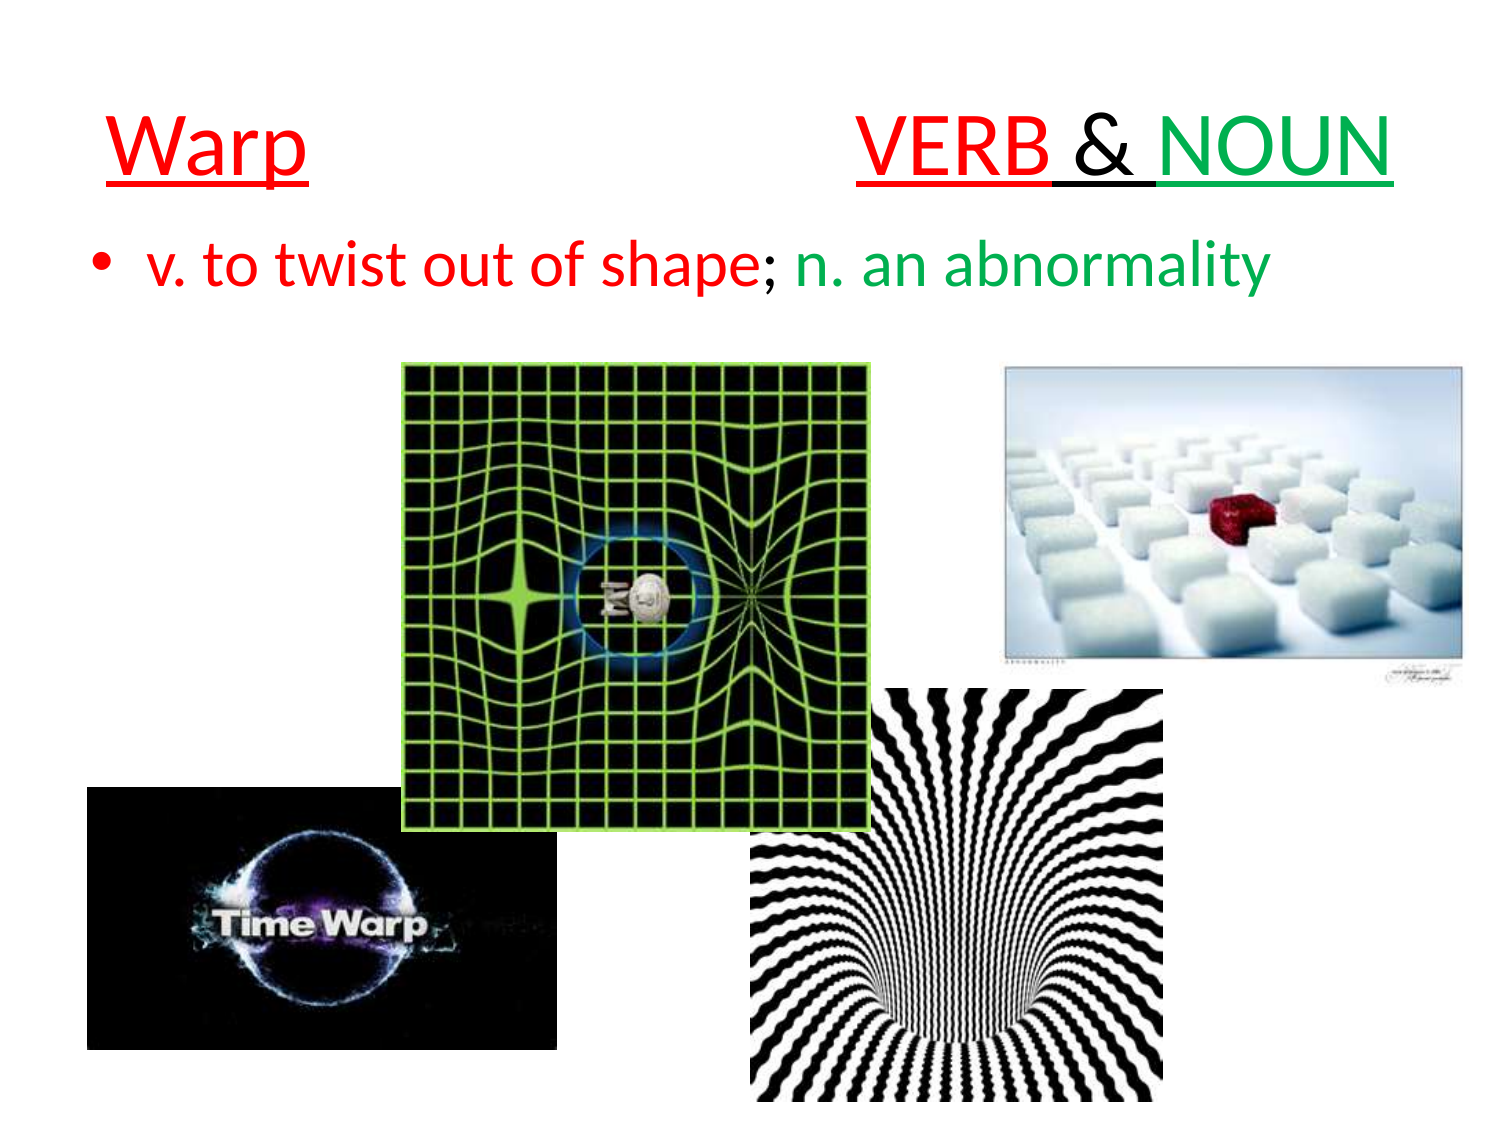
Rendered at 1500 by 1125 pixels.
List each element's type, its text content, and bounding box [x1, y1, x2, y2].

title Warp VERB & NOUN [75, 45, 1425, 212]
list v. to twist out of shape; n. an abnormality [75, 212, 1425, 955]
picture [87, 337, 1469, 1102]
